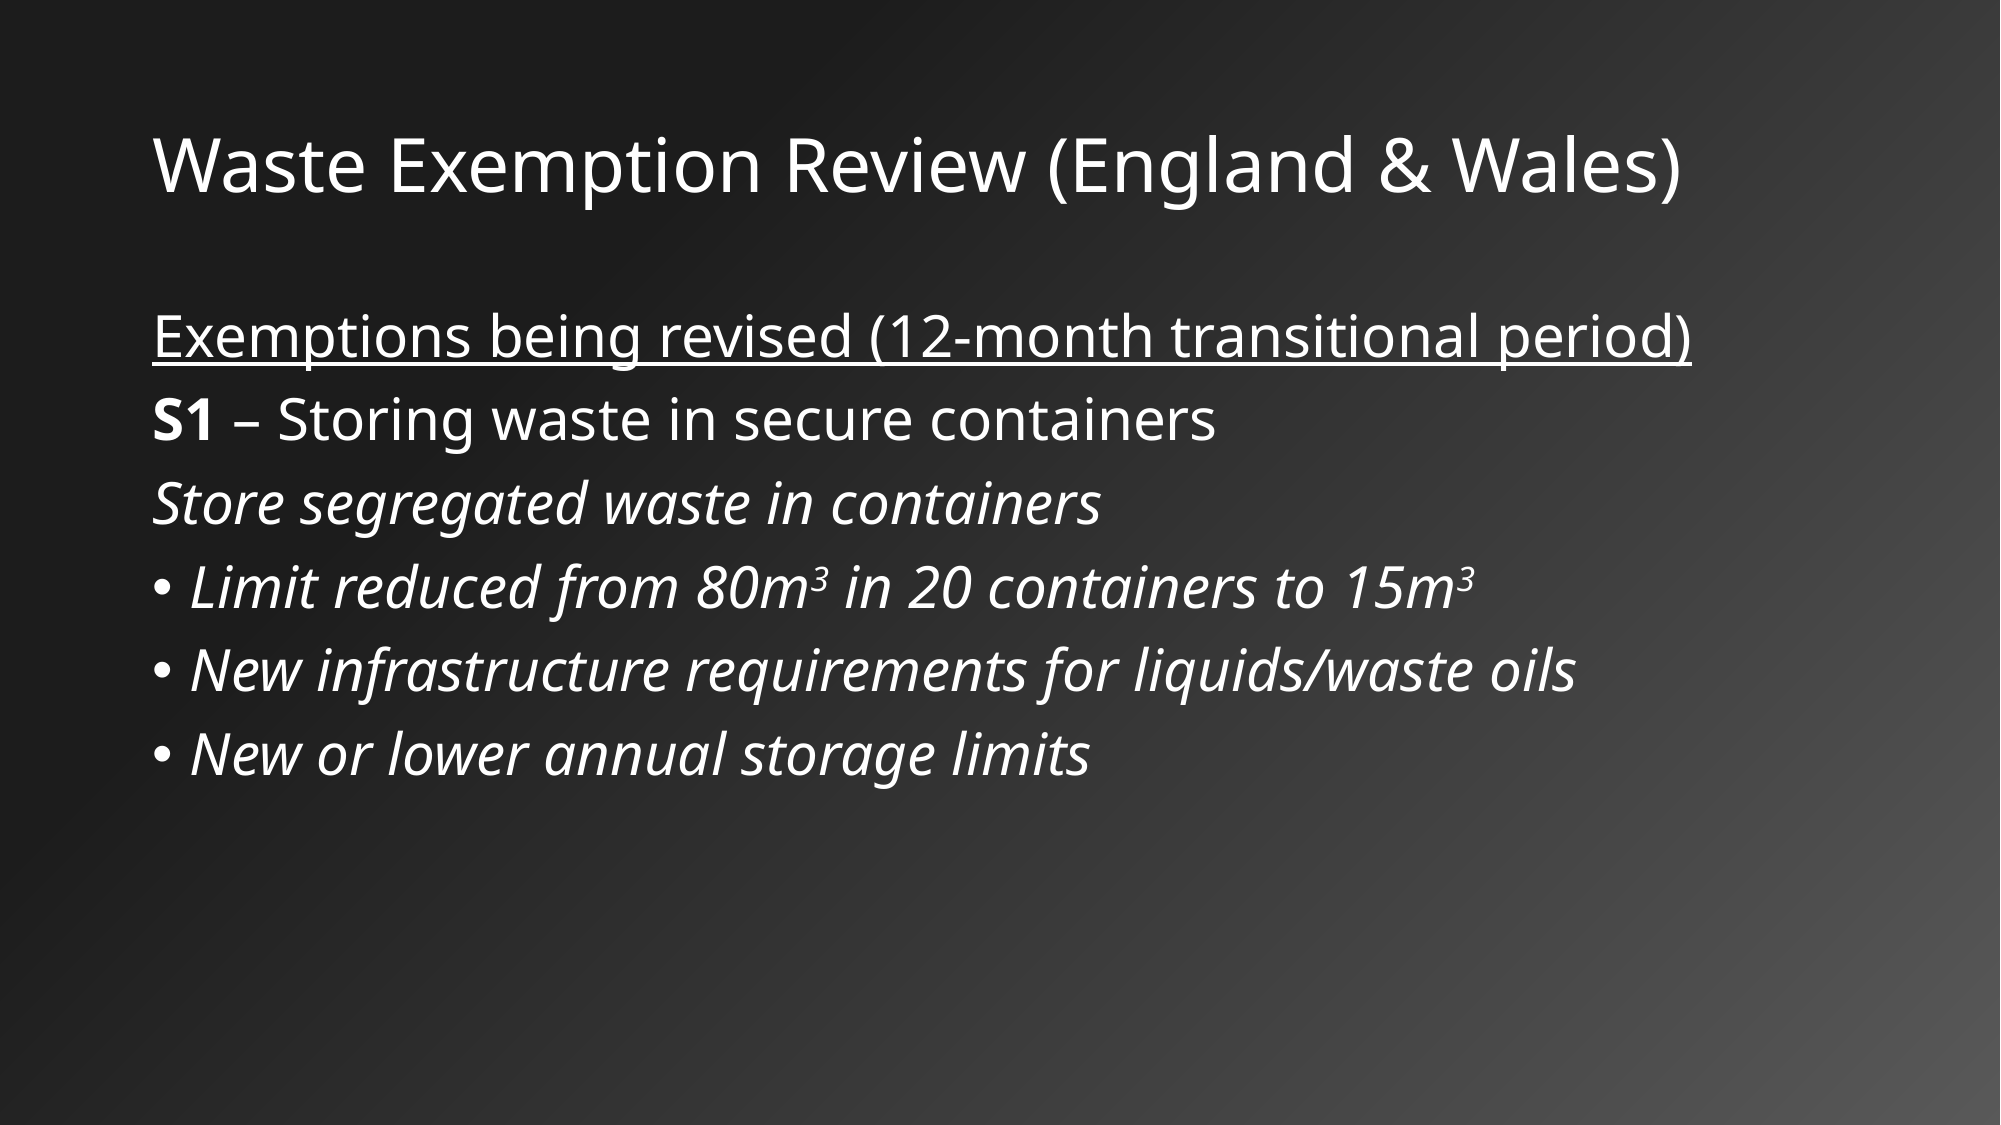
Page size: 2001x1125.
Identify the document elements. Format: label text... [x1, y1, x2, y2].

list Exemptions being revised (12-month transitional period) S1 – Storing waste in secure containers Store segregated waste in containers Limit reduced from 80m3 in 20 containers to 15m3 New infrastructure requirements for liquids/waste oils New or lower annual storage limits [137, 299, 1863, 1014]
title Waste Exemption Review (England & Wales) [137, 59, 1863, 278]
